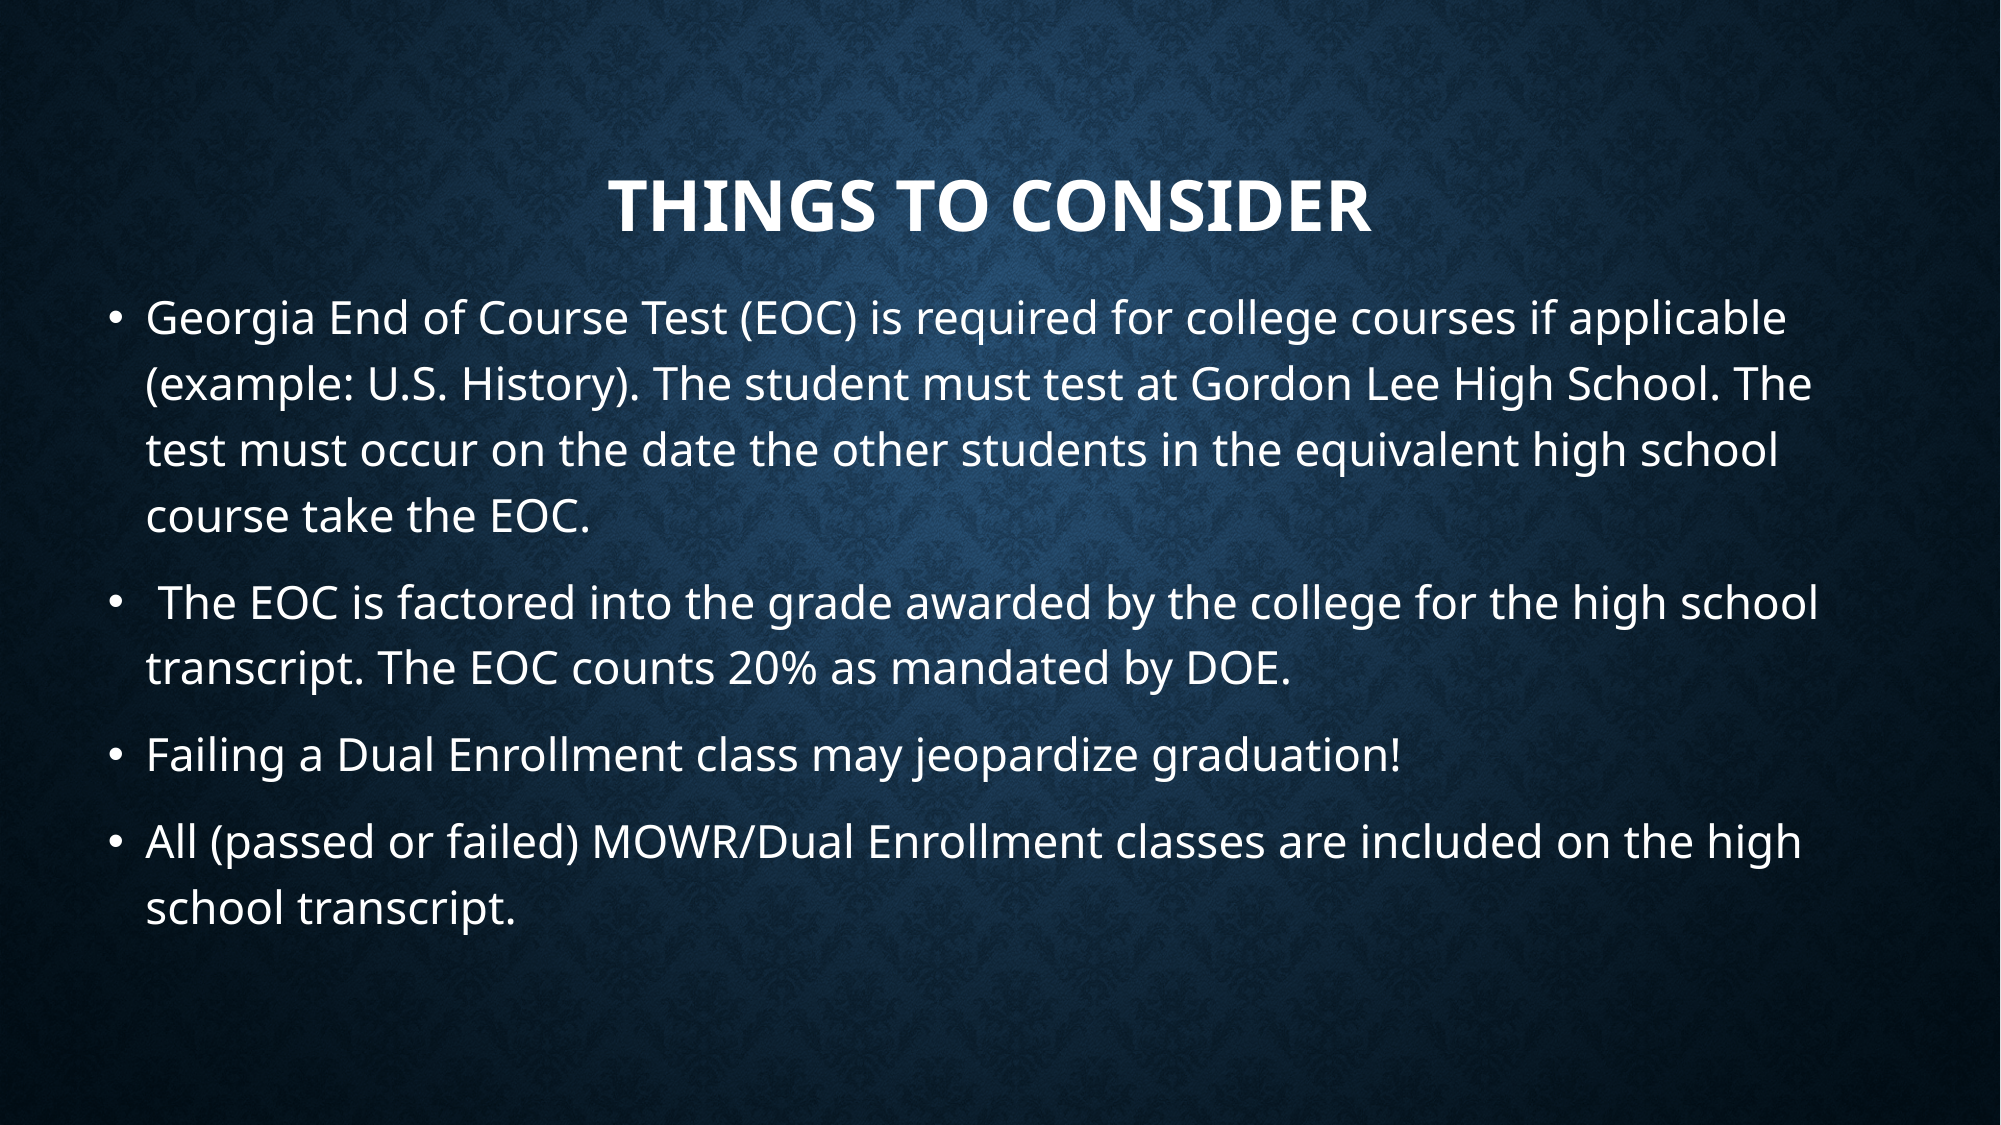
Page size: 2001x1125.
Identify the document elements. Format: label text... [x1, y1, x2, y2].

list Georgia End of Course Test (EOC) is required for college courses if applicable (example: U.S. History). The student must test at Gordon Lee High School. The test must occur on the date the other students in the equivalent high school course take the EOC. The EOC is factored into the grade awarded by the college for the high school transcript. The EOC counts 20% as mandated by DOE. Failing a Dual Enrollment class may jeopardize graduation! All (passed or failed) MOWR/Dual Enrollment classes are included on the high school transcript. [92, 270, 1902, 1027]
title Things to Consider [149, 99, 1849, 270]
